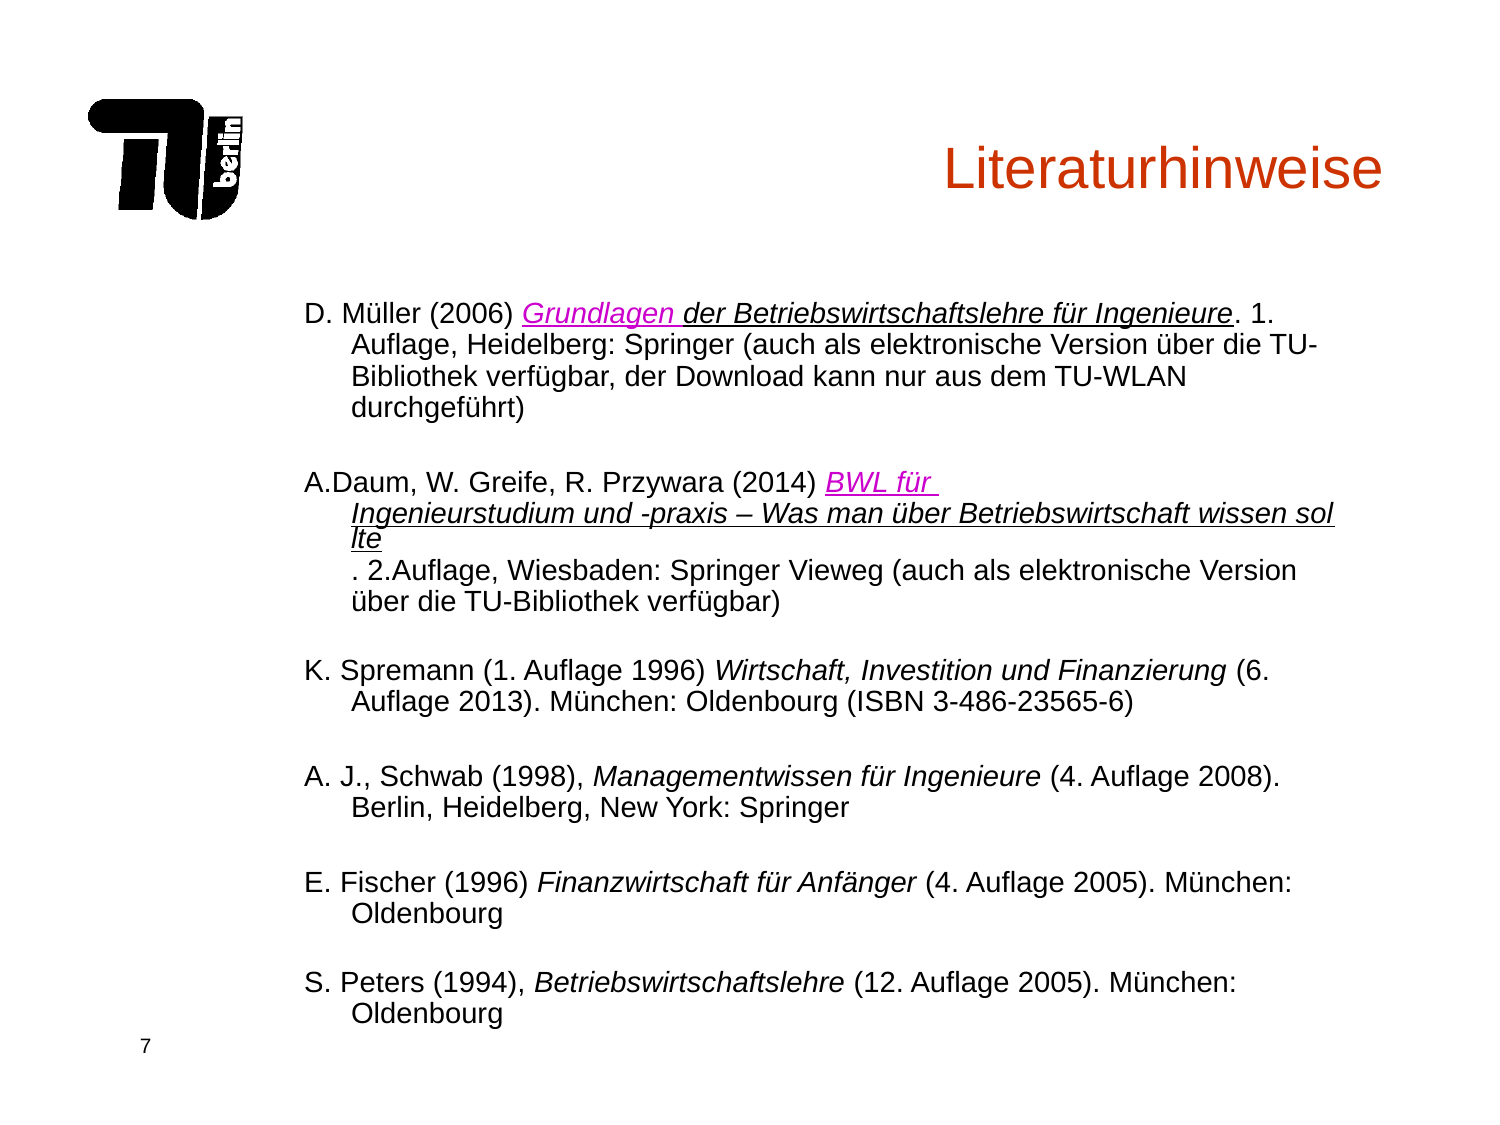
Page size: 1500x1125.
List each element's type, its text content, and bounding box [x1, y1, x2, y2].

list D. Müller (2006) Grundlagen der Betriebswirtschaftslehre für Ingenieure. 1. Auflage, Heidelberg: Springer (auch als elektronische Version über die TU-Bibliothek verfügbar, der Download kann nur aus dem TU-WLAN durchgeführt) A.Daum, W. Greife, R. Przywara (2014) BWL für Ingenieurstudium und -praxis – Was man über Betriebswirtschaft wissen sollte. 2.Auflage, Wiesbaden: Springer Vieweg (auch als elektronische Version über die TU-Bibliothek verfügbar) K. Spremann (1. Auflage 1996) Wirtschaft, Investition und Finanzierung (6. Auflage 2013). München: Oldenbourg (ISBN 3-486-23565-6) A. J., Schwab (1998), Managementwissen für Ingenieure (4. Auflage 2008). Berlin, Heidelberg, New York: Springer E. Fischer (1996) Finanzwirtschaft für Anfänger (4. Auflage 2005). München: Oldenbourg S. Peters (1994), Betriebswirtschaftslehre (12. Auflage 2005). München: Oldenbourg [214, 291, 1351, 1027]
picture [88, 99, 243, 220]
title Literaturhinweise [312, 62, 1400, 209]
